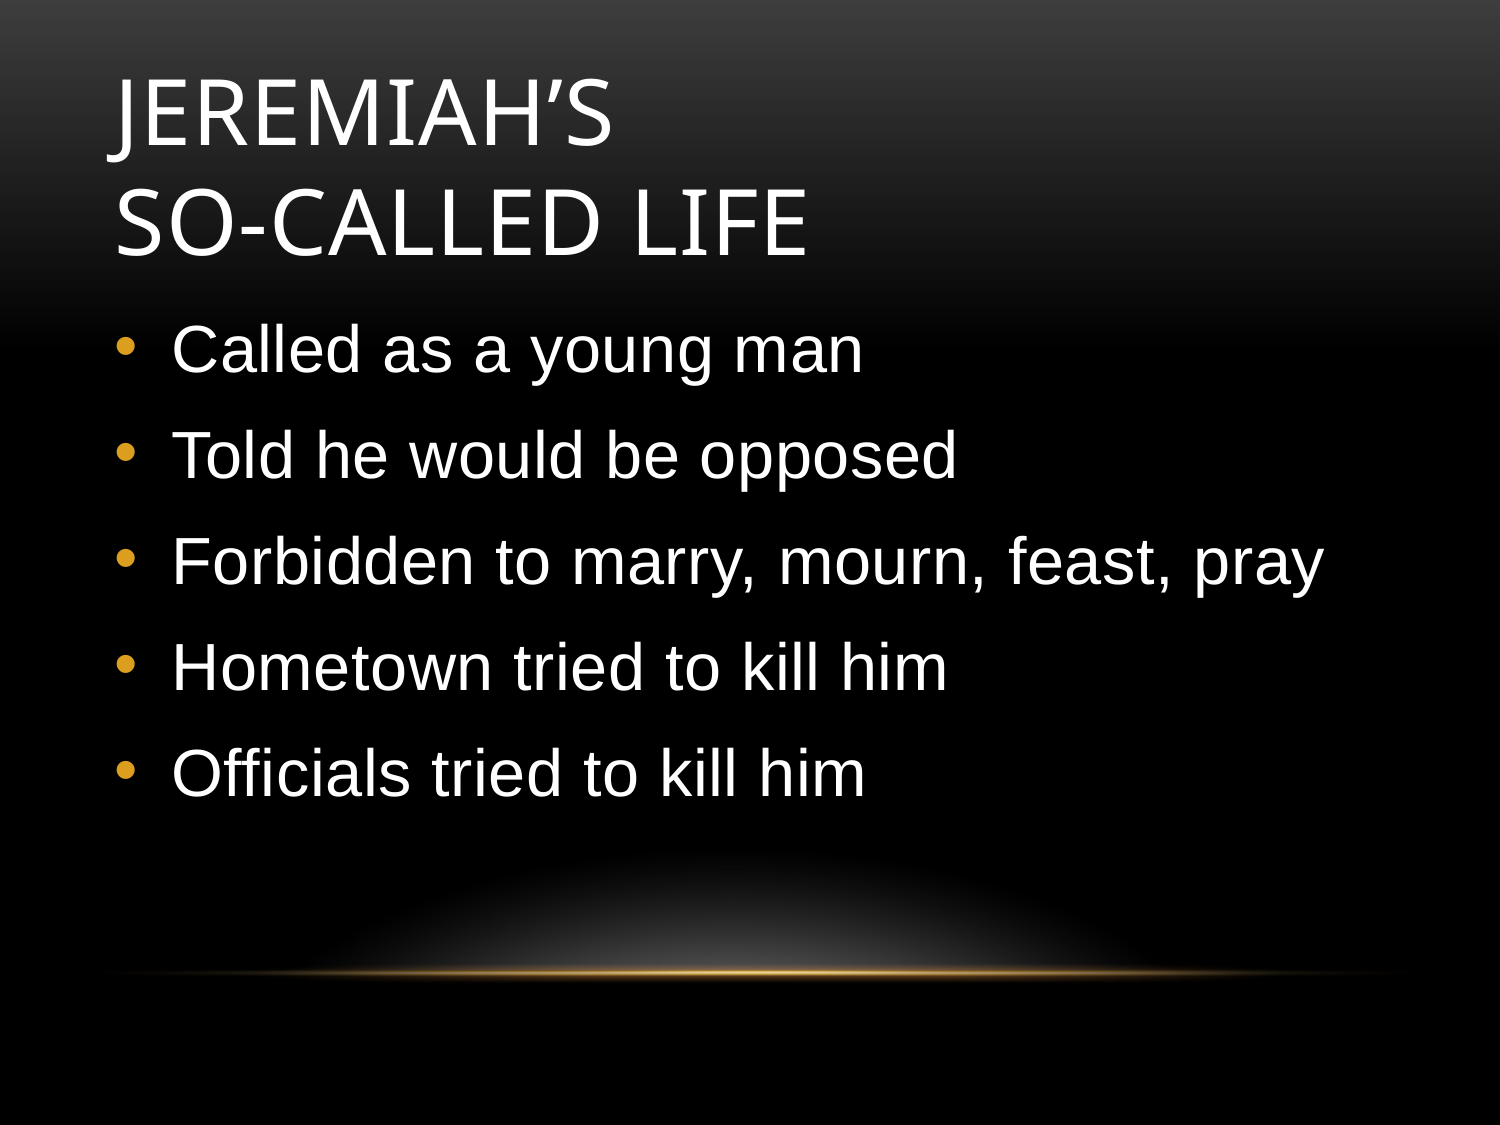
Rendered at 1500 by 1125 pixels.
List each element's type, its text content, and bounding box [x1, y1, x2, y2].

picture [0, 0, 1500, 1125]
title Jeremiah’s so-called life [99, 45, 1400, 281]
list Called as a young man Told he would be opposed Forbidden to marry, mourn, feast, pray Hometown tried to kill him Officials tried to kill him [99, 297, 1400, 938]
